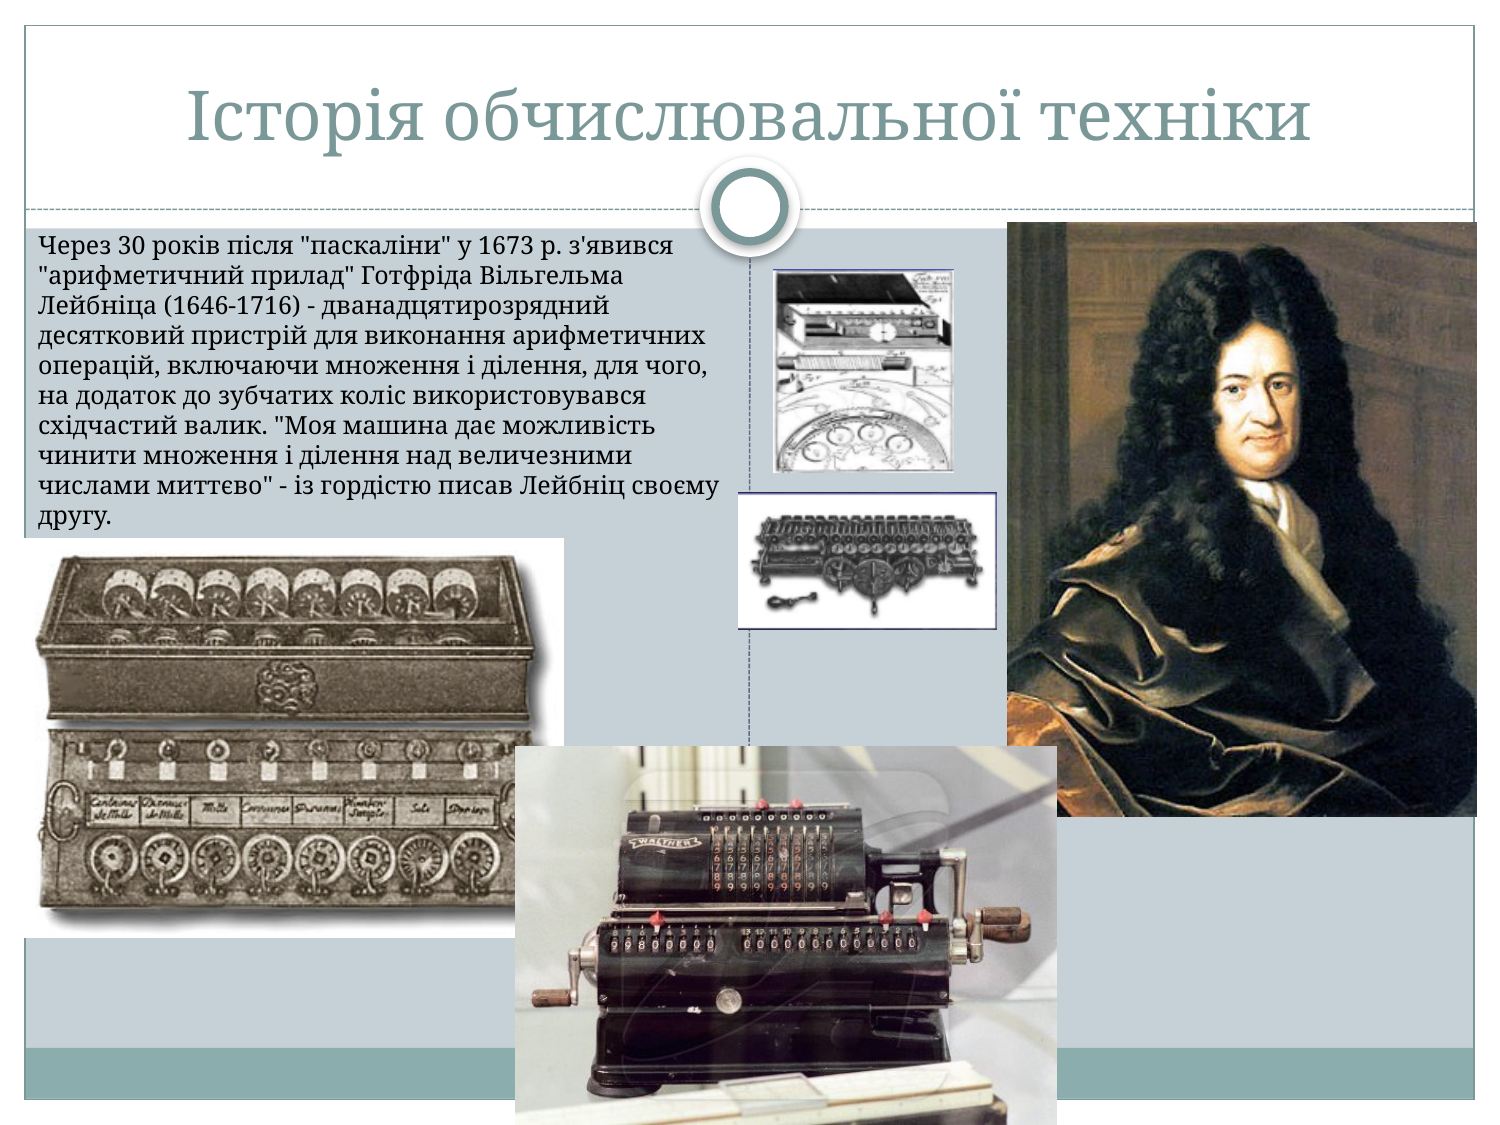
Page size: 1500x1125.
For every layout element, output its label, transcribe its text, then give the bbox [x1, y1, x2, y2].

text_box Через 30 рокiв пiсля "паскалiни" у 1673 р. з'явився "арифметичний прилад" Готфрiда Вiльгельма Лейбнiца (1646-1716) - дванадцятирозрядний десятковий пристрiй для виконання арифметичних операцiй, включаючи множення i дiлення, для чого, на додаток до зубчатих колiс використовувався схiдчастий валик. "Моя машина дає можливiсть чинити множення i дiлення над величезними числами миттєво" - iз гордiстю писав Лейбнiц своєму другу. [23, 222, 750, 537]
picture [737, 491, 997, 630]
picture [773, 269, 954, 473]
picture [23, 538, 1057, 1125]
title Історія обчислювальної техніки [49, 37, 1450, 162]
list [1007, 222, 1477, 817]
